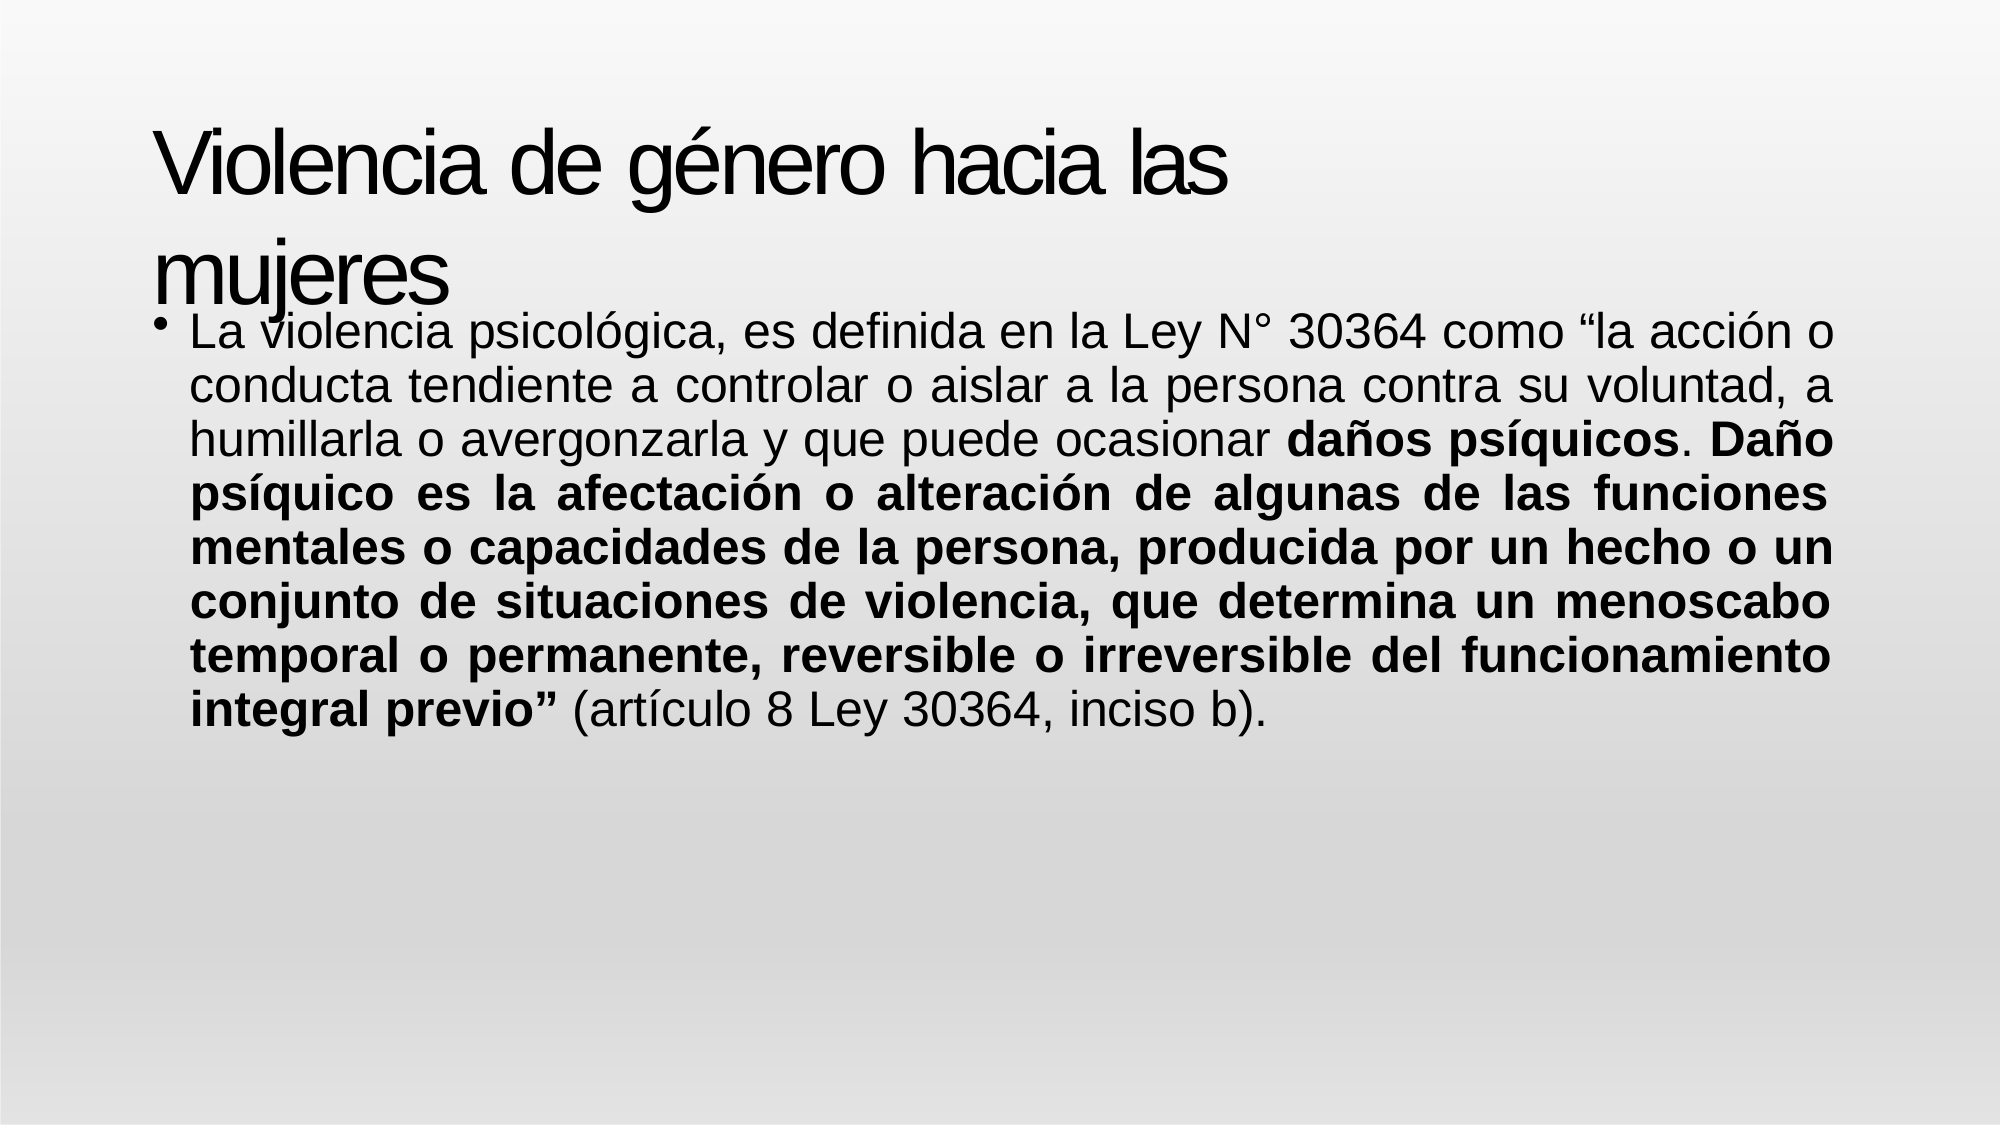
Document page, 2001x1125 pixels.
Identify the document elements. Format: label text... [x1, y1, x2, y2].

picture [0, 0, 2000, 1125]
text_box La violencia psicológica, es definida en la Ley N° 30364 como “la acción o conducta tendiente a controlar o aislar a la persona contra su voluntad, a humillarla o avergonzarla y que puede ocasionar daños psíquicos. Daño psíquico es la afectación o alteración de algunas de las funciones mentales o capacidades de la persona, producida por un hecho o un conjunto de situaciones de violencia, que determina un menoscabo temporal o permanente, reversible o irreversible del funcionamiento integral previo” (artículo 8 Ley 30364, inciso b). [150, 297, 1851, 738]
title Violencia de género hacia las mujeres [150, 100, 1533, 297]
